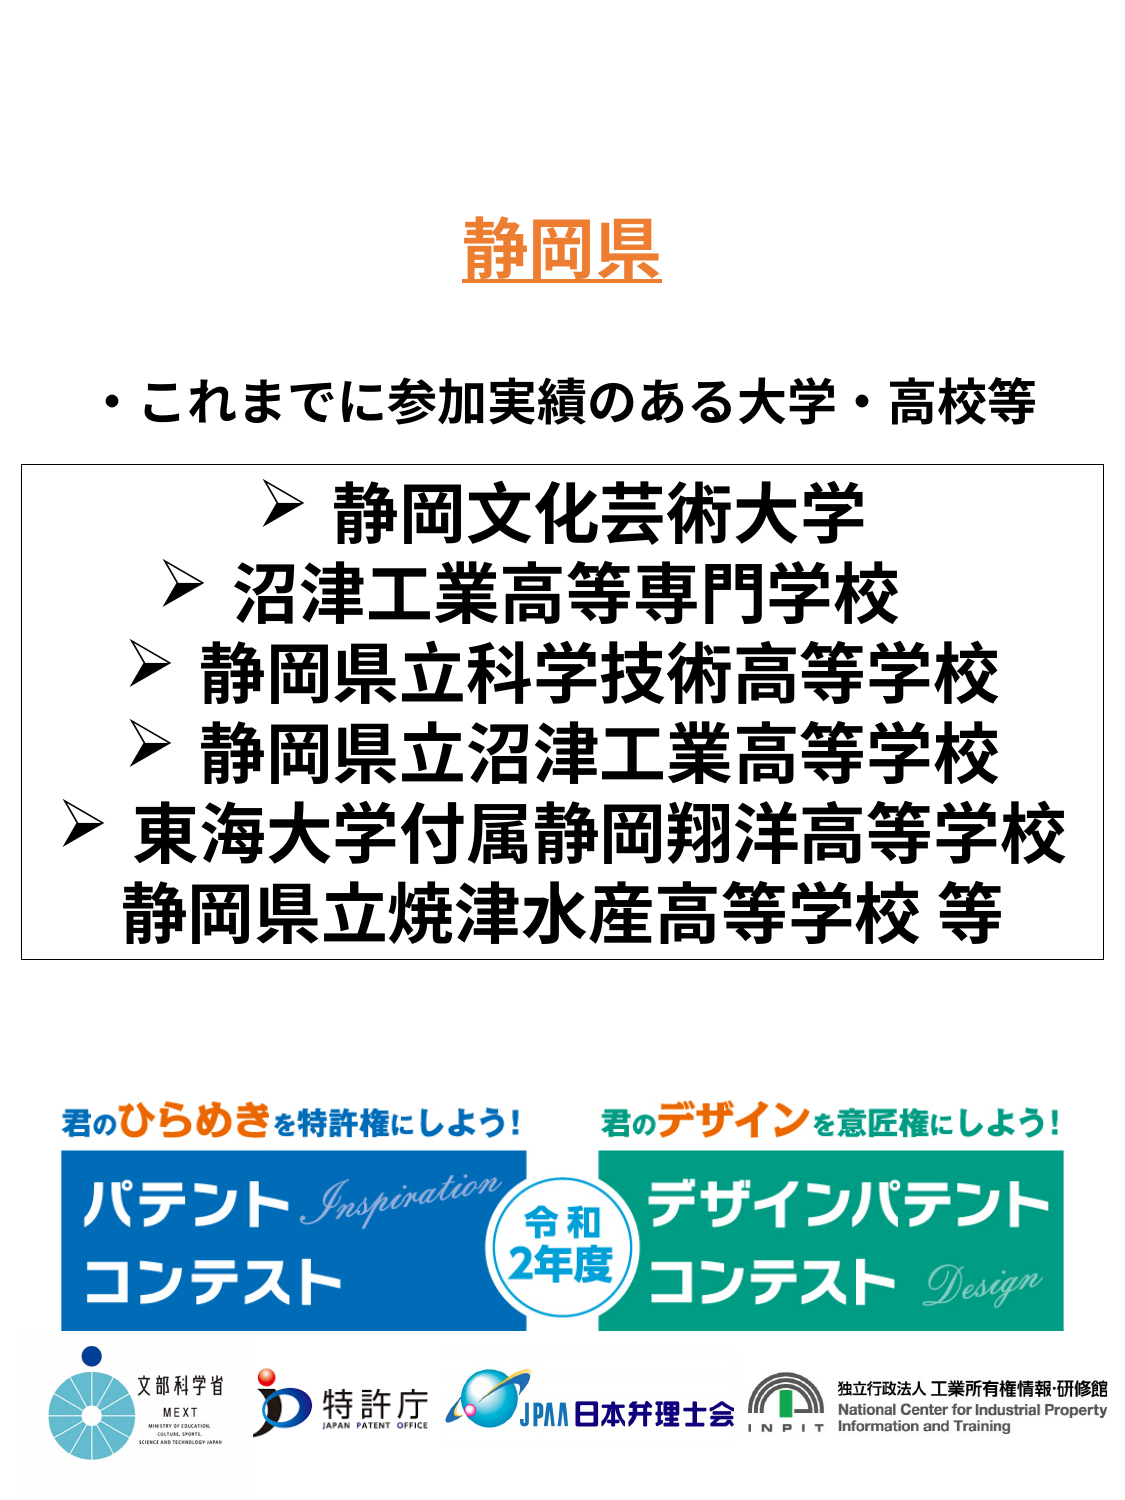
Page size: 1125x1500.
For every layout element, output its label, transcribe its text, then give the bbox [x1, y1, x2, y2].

picture [0, 1088, 1125, 1331]
text_box ・これまでに参加実績のある大学・高校等 [0, 363, 1125, 439]
text_box 静岡県 [329, 199, 796, 295]
text_box 静岡文化芸術大学 沼津工業高等専門学校 静岡県立科学技術高等学校 静岡県立沼津工業高等学校 東海大学付属静岡翔洋高等学校 静岡県立焼津水産高等学校 等 [21, 464, 1104, 960]
